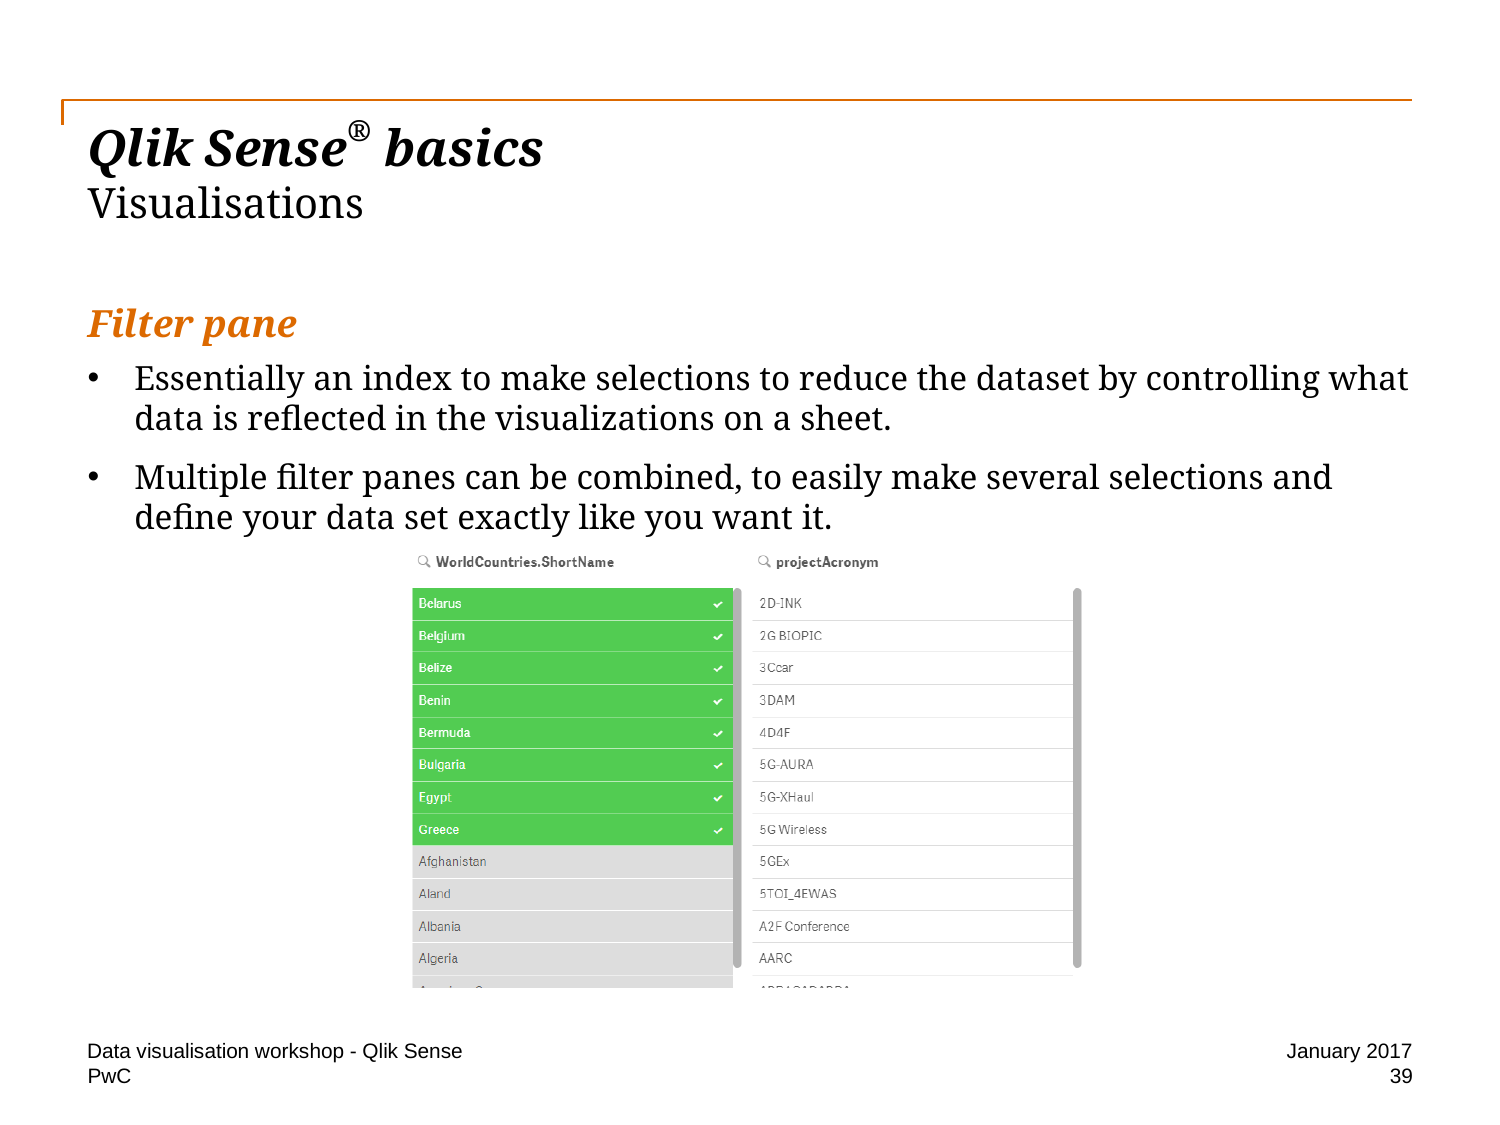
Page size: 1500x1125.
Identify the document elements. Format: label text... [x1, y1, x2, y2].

footer Data visualisation workshop - Qlik Sense [86, 1037, 950, 1063]
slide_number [1162, 1037, 1413, 1062]
title Qlik Sense® basics Visualisations [87, 112, 1413, 263]
list Filter pane Essentially an index to make selections to reduce the dataset by controlling what data is reflected in the visualizations on a sheet. Multiple filter panes can be combined, to easily make several selections and define your data set exactly like you want it. [87, 299, 1413, 1025]
picture [407, 550, 1093, 993]
slide_number 39 [1162, 1062, 1413, 1088]
